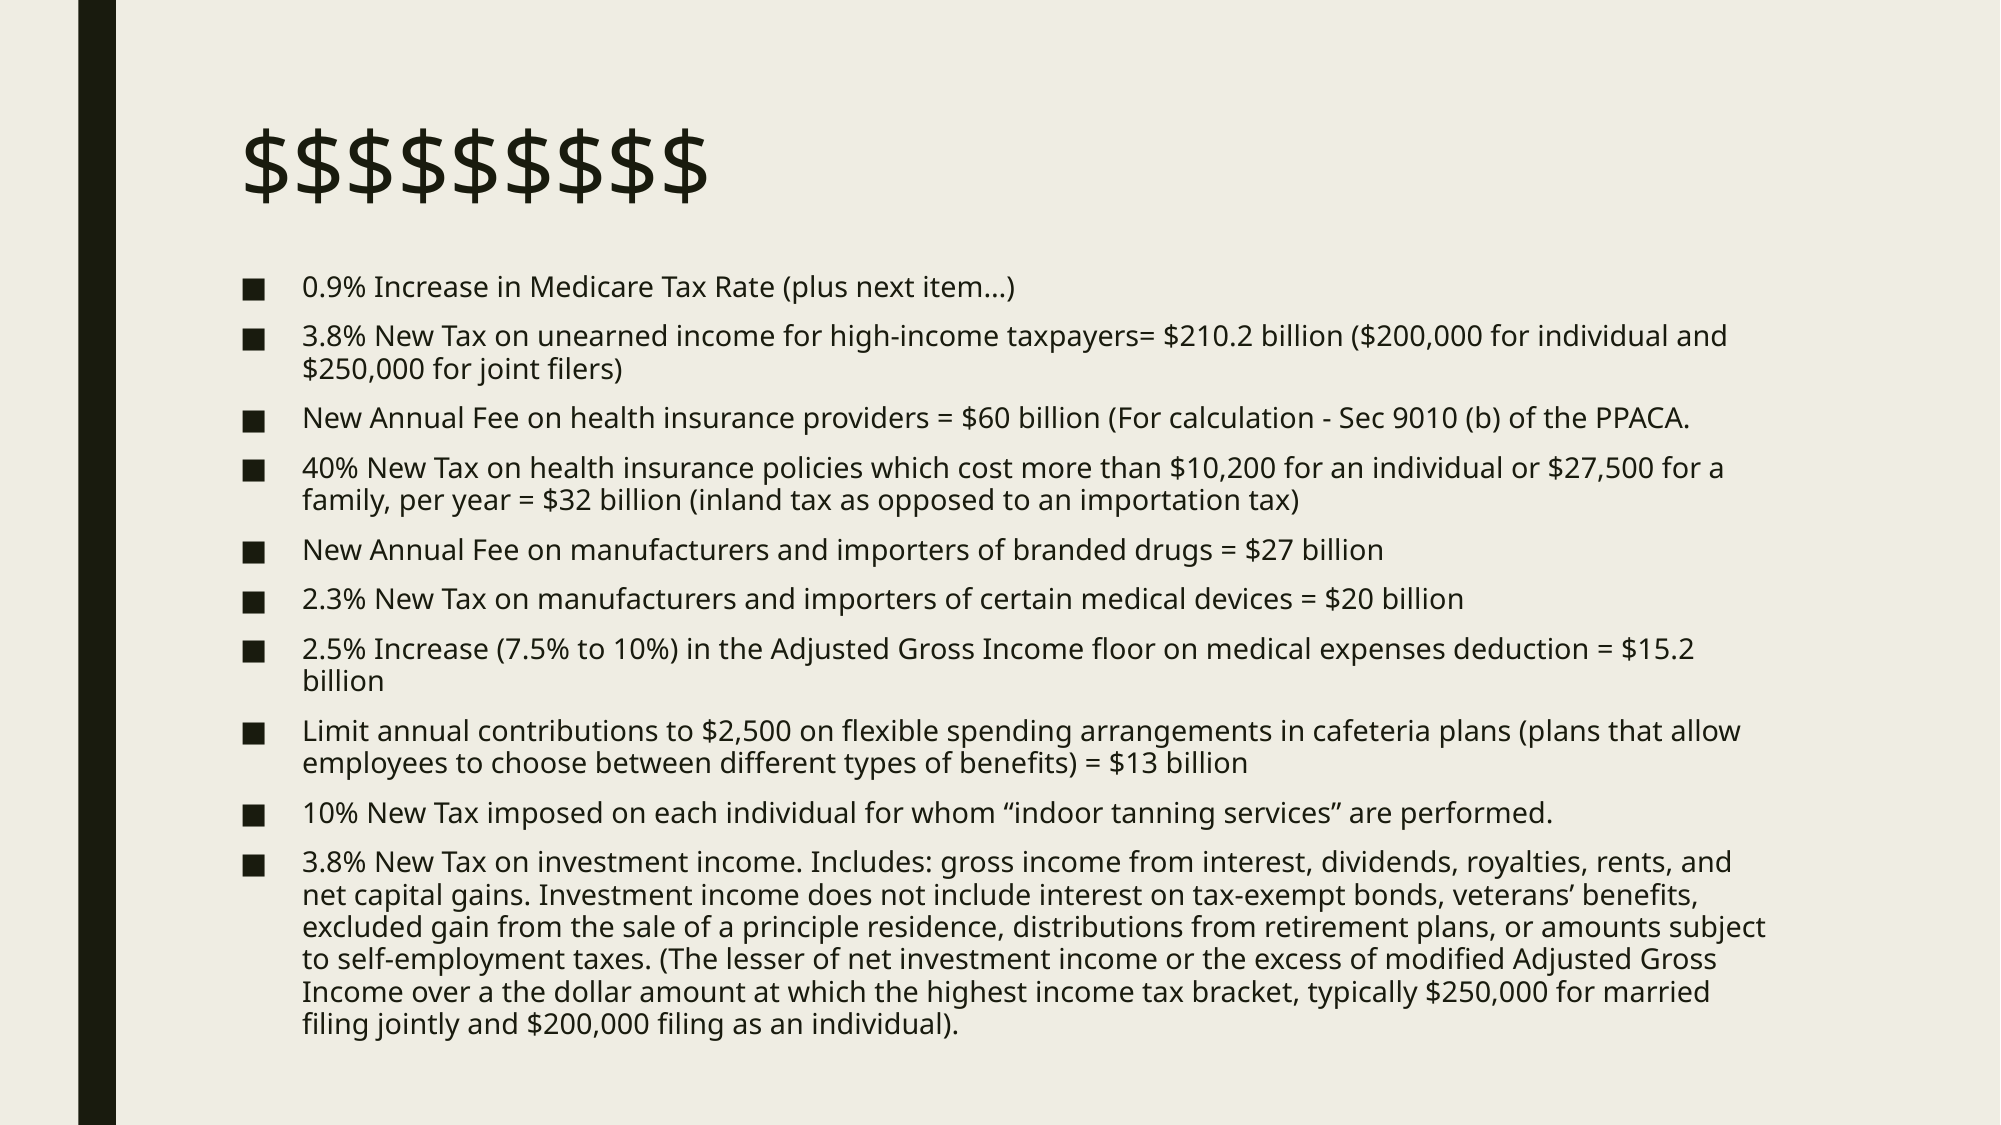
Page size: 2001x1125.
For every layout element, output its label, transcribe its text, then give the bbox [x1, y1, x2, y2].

list 0.9% Increase in Medicare Tax Rate (plus next item…) 3.8% New Tax on unearned income for high-income taxpayers= $210.2 billion ($200,000 for individual and $250,000 for joint filers) New Annual Fee on health insurance providers = $60 billion (For calculation - Sec 9010 (b) of the PPACA. 40% New Tax on health insurance policies which cost more than $10,200 for an individual or $27,500 for a family, per year = $32 billion (inland tax as opposed to an importation tax) New Annual Fee on manufacturers and importers of branded drugs = $27 billion 2.3% New Tax on manufacturers and importers of certain medical devices = $20 billion 2.5% Increase (7.5% to 10%) in the Adjusted Gross Income floor on medical expenses deduction = $15.2 billion Limit annual contributions to $2,500 on flexible spending arrangements in cafeteria plans (plans that allow employees to choose between different types of benefits) = $13 billion 10% New Tax imposed on each individual for whom “indoor tanning services” are performed. 3.8% New Tax on investment income. Includes: gross income from interest, dividends, royalties, rents, and net capital gains. Investment income does not include interest on tax-exempt bonds, veterans’ benefits, excluded gain from the sale of a principle residence, distributions from retirement plans, or amounts subject to self-employment taxes. (The lesser of net investment income or the excess of modified Adjusted Gross Income over a the dollar amount at which the highest income tax bracket, typically $250,000 for married filing jointly and $200,000 filing as an individual). [225, 263, 1800, 1059]
title $$$$$$$$$ [225, 112, 1800, 263]
